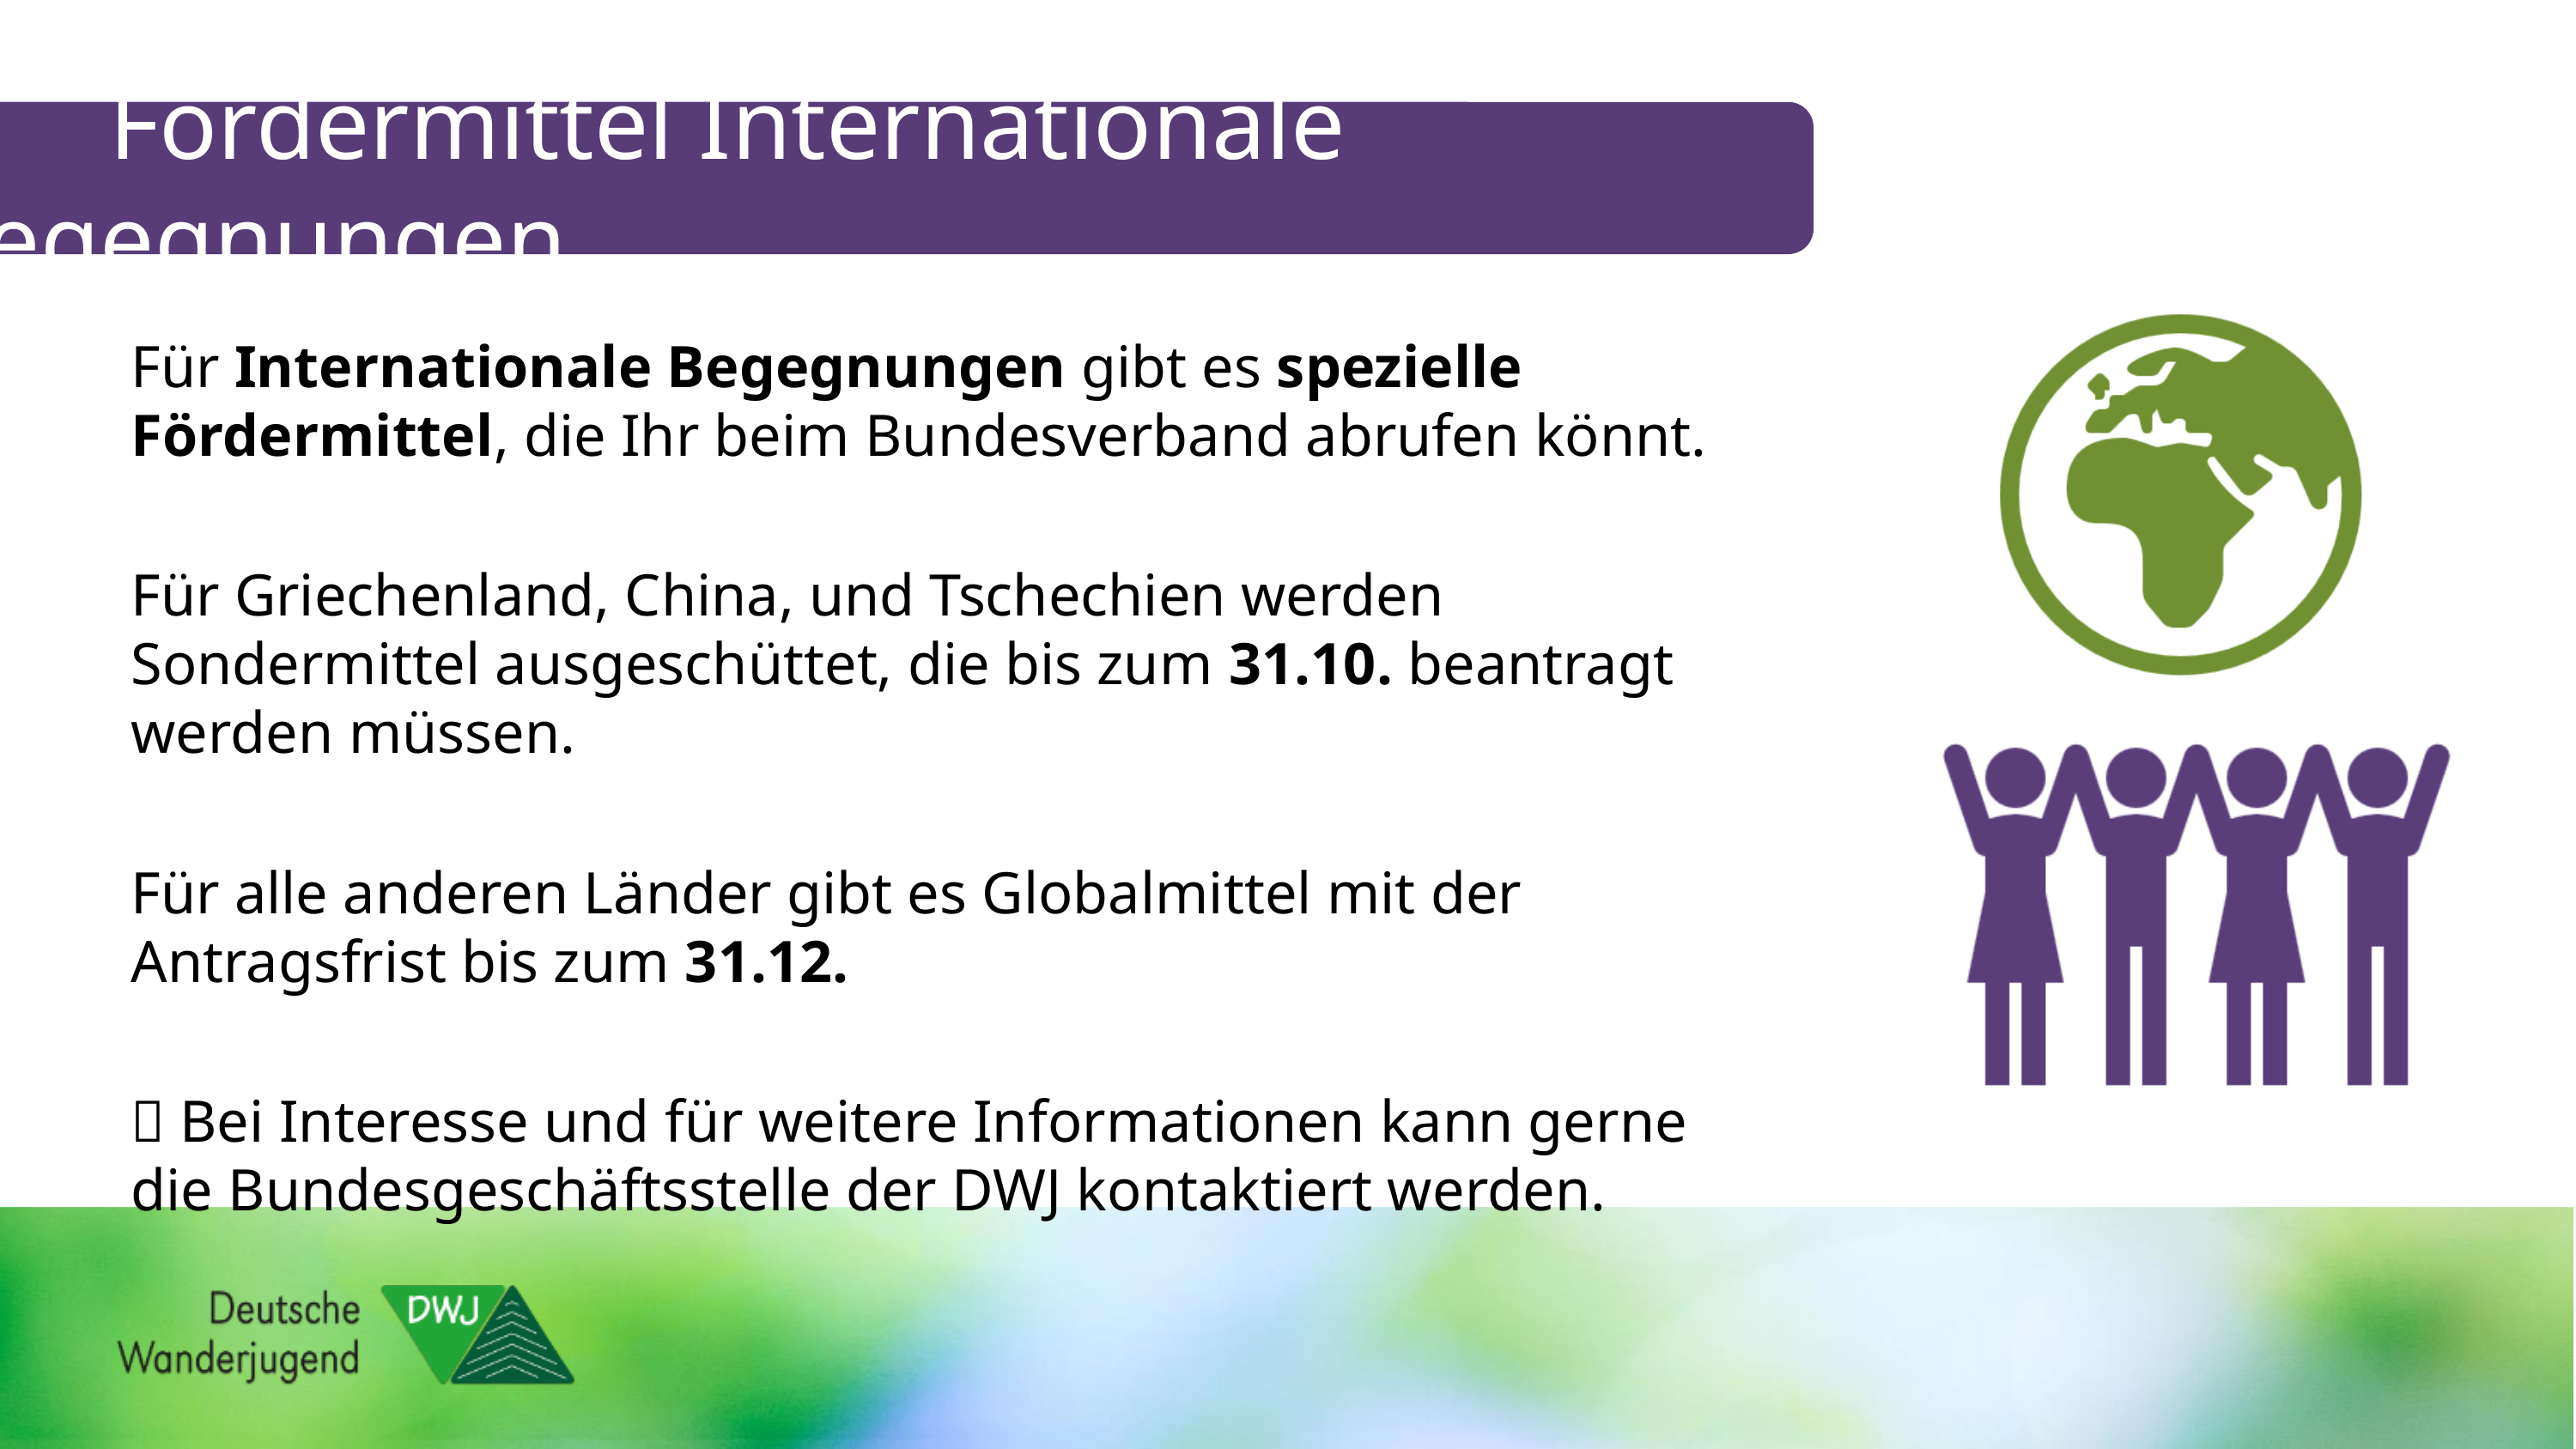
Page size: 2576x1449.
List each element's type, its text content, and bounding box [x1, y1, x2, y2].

picture [1907, 267, 2487, 1206]
text_box Für Internationale Begegnungen gibt es spezielle Fördermittel, die Ihr beim Bundesverband abrufen könnt. Für Griechenland, China, und Tschechien werden Sondermittel ausgeschüttet, die bis zum 31.10. beantragt werden müssen. Für alle anderen Länder gibt es Globalmittel mit der Antragsfrist bis zum 31.12.  Bei Interesse und für weitere Informationen kann gerne die Bundesgeschäftsstelle der DWJ kontaktiert werden. [118, 323, 1777, 932]
text_box Fördermittel Internationale Begegnungen [0, 100, 1816, 257]
picture [0, 1208, 2573, 1449]
